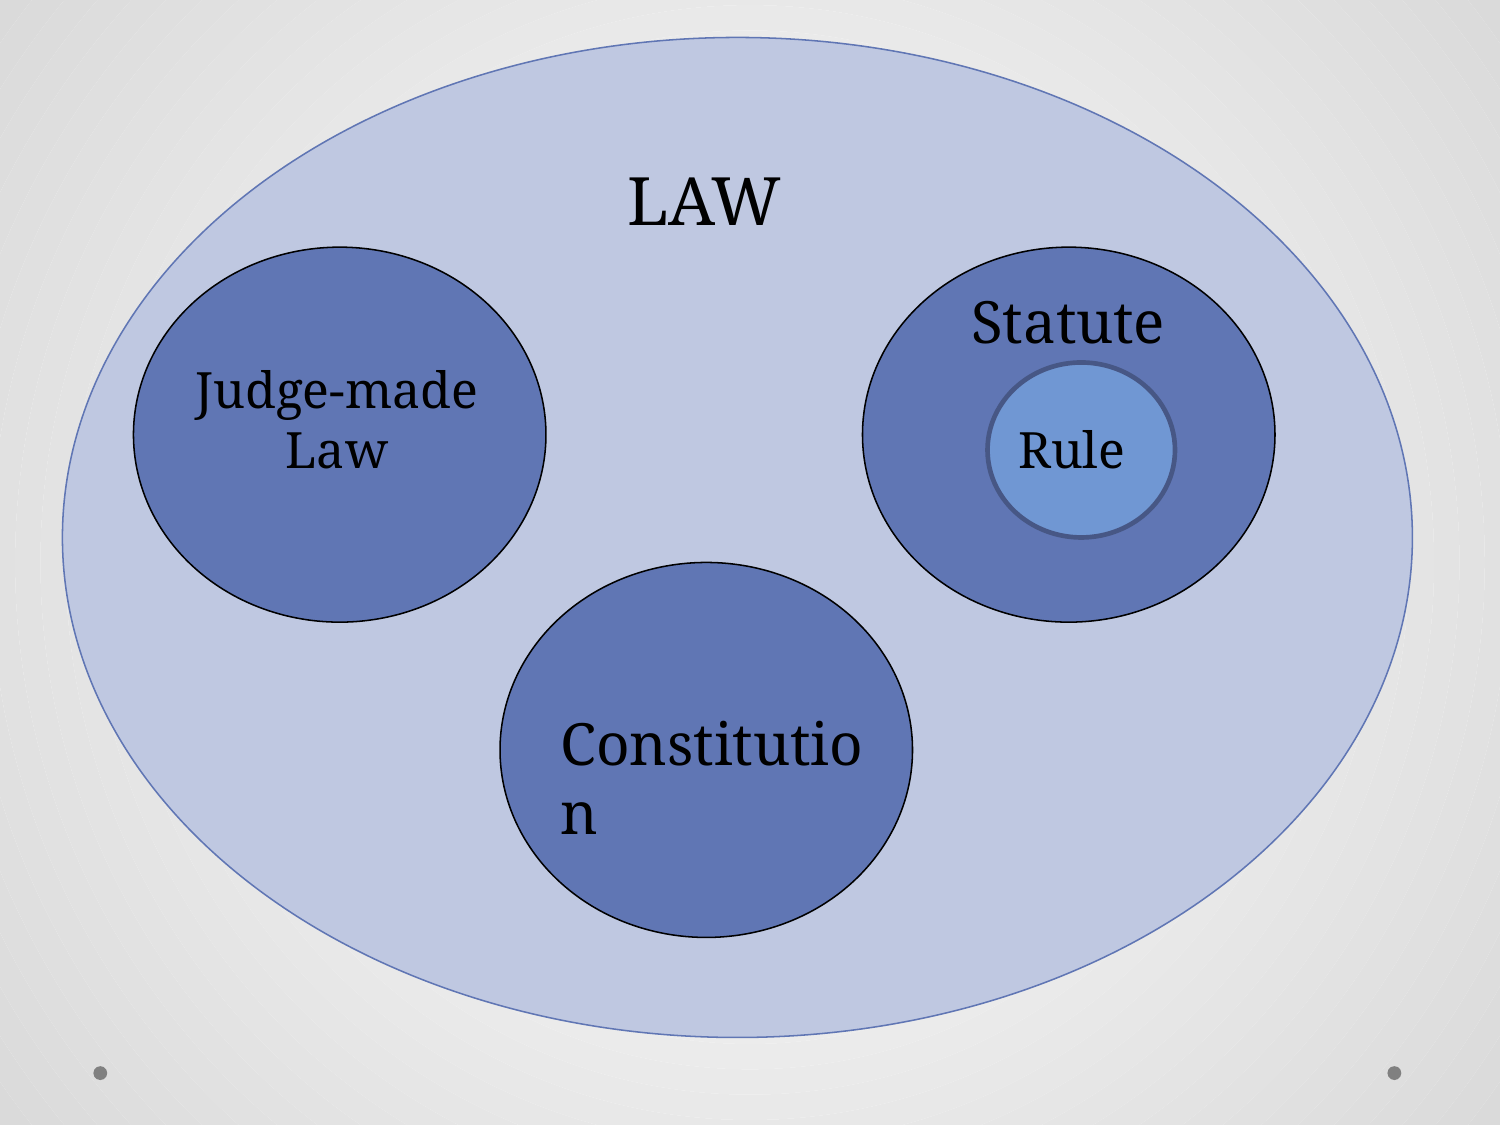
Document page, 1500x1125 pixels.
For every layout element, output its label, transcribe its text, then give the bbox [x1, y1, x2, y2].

text_box Statute [956, 277, 1207, 363]
text_box [133, 247, 546, 623]
text_box [985, 363, 1170, 540]
text_box [862, 277, 1276, 623]
text_box Rule [1003, 411, 1192, 486]
text_box Constitution [545, 699, 913, 854]
text_box [62, 37, 1413, 1038]
text_box LAW [612, 151, 930, 246]
text_box [957, 247, 1181, 277]
text_box Judge-made Law [168, 350, 506, 486]
text_box [500, 562, 905, 938]
